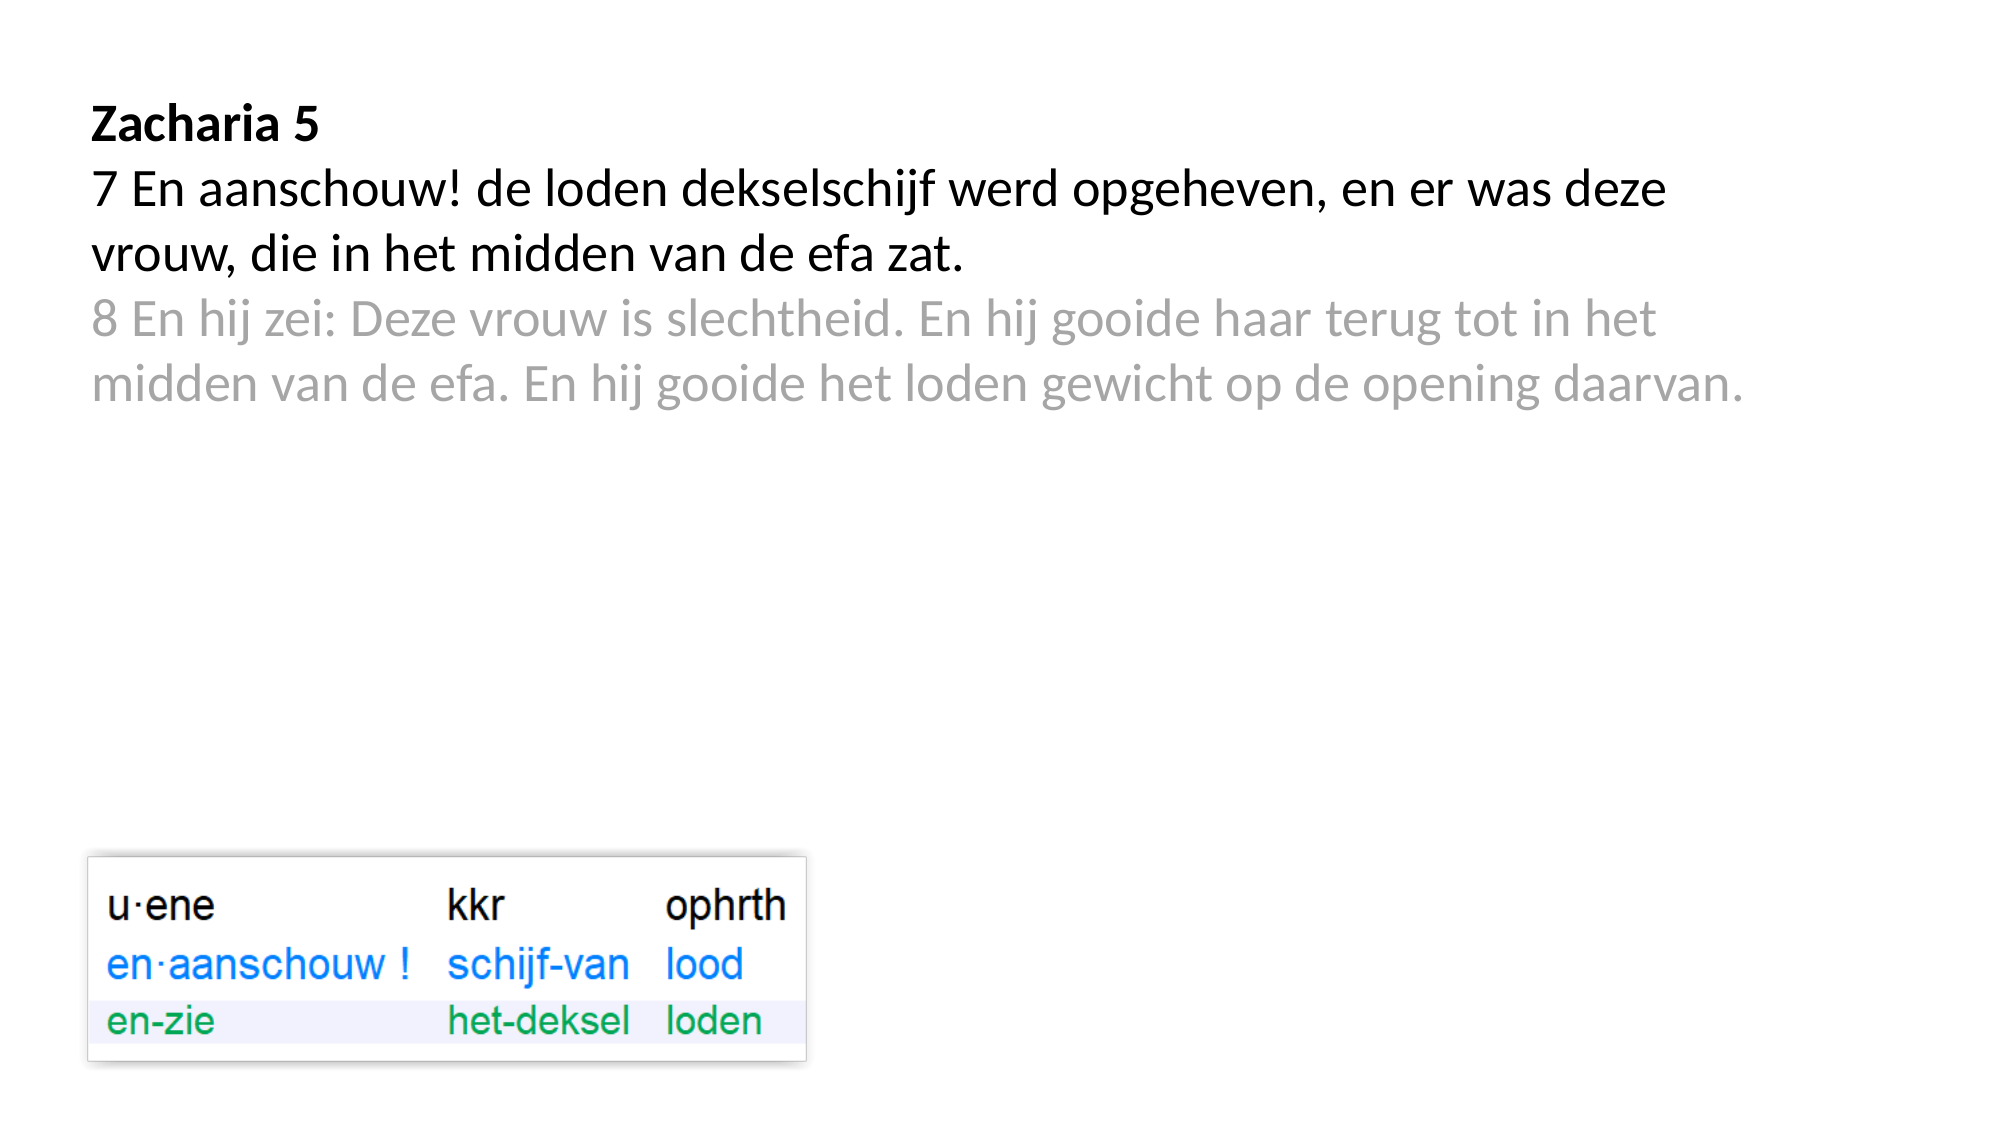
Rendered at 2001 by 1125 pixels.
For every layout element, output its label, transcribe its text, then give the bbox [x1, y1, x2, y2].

picture [76, 845, 817, 1072]
text_box Zacharia 5 7 En aanschouw! de loden dekselschijf werd opgeheven, en er was deze vrouw, die in het midden van de efa zat. 8 En hij zei: Deze vrouw is slechtheid. En hij gooide haar terug tot in het midden van de efa. En hij gooide het loden gewicht op de opening daarvan. [76, 79, 1826, 420]
